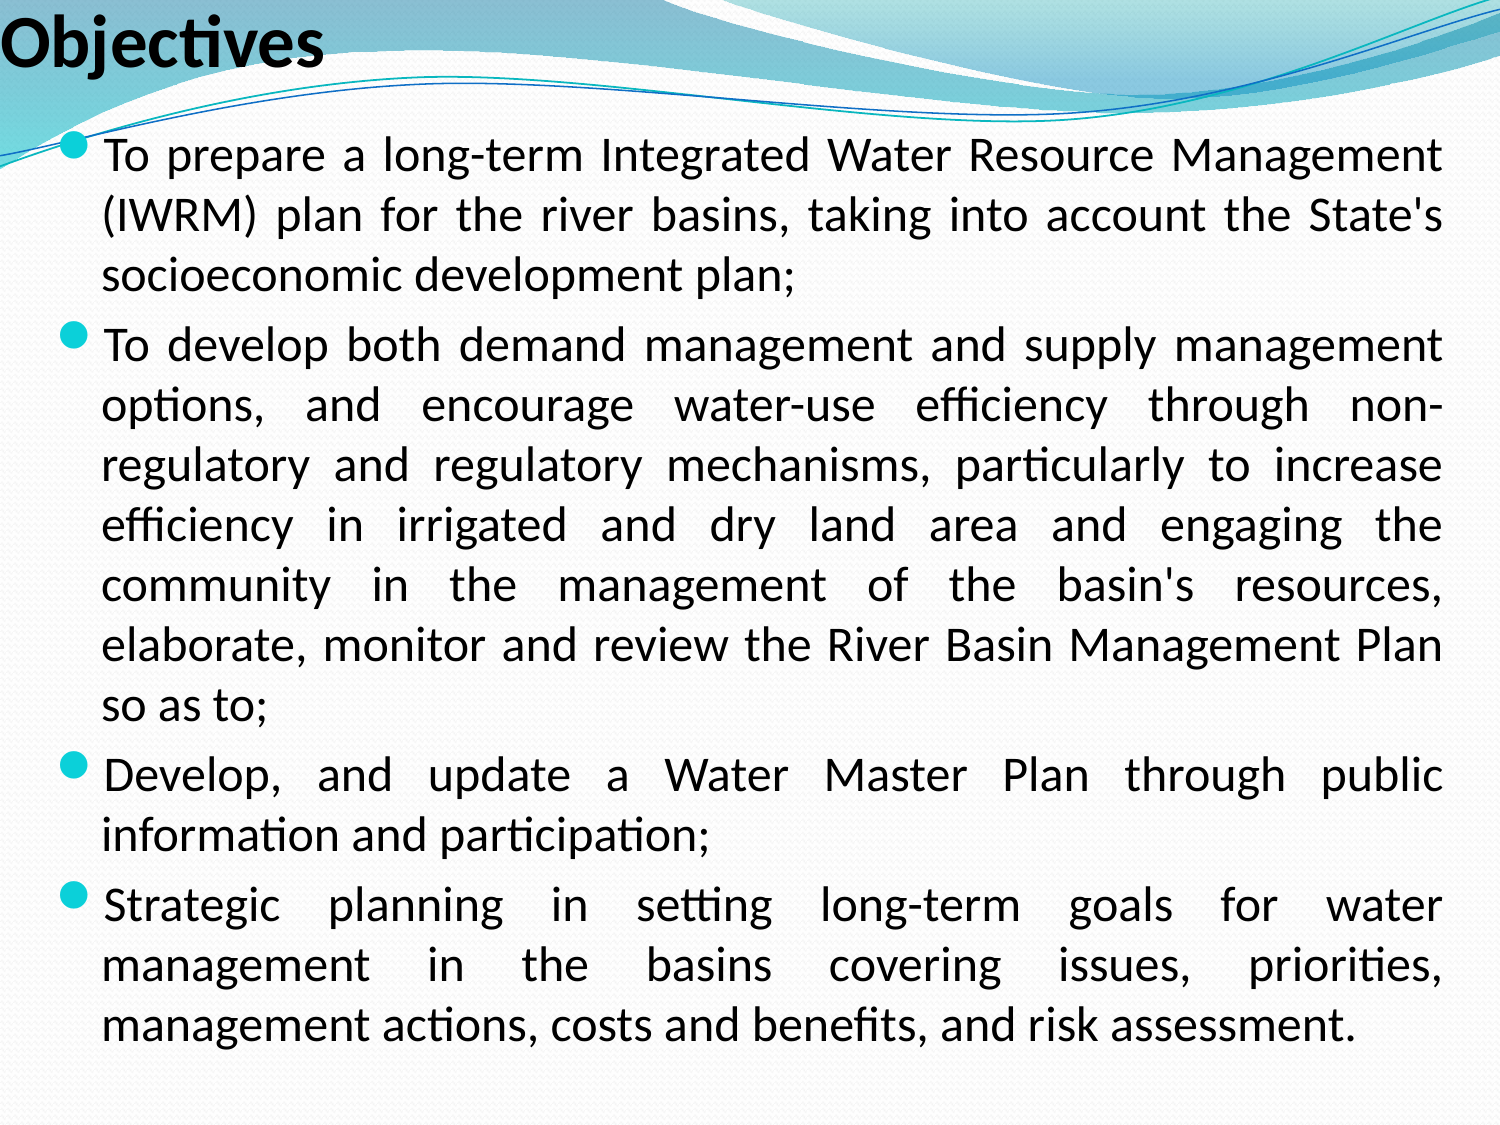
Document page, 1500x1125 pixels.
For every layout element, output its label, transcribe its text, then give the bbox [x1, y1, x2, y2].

title Objectives [0, 0, 1350, 83]
list To prepare a long-term Integrated Water Resource Management (IWRM) plan for the river basins, taking into account the State's socioeconomic development plan; To develop both demand management and supply management options, and encourage water-use efficiency through non-regulatory and regulatory mechanisms, particularly to increase efficiency in irrigated and dry land area and engaging the community in the management of the basin's resources, elaborate, monitor and review the River Basin Management Plan so as to; Develop, and update a Water Master Plan through public information and participation; Strategic planning in setting long-term goals for water management in the basins covering issues, priorities, management actions, costs and benefits, and risk assessment. [41, 113, 1459, 1071]
